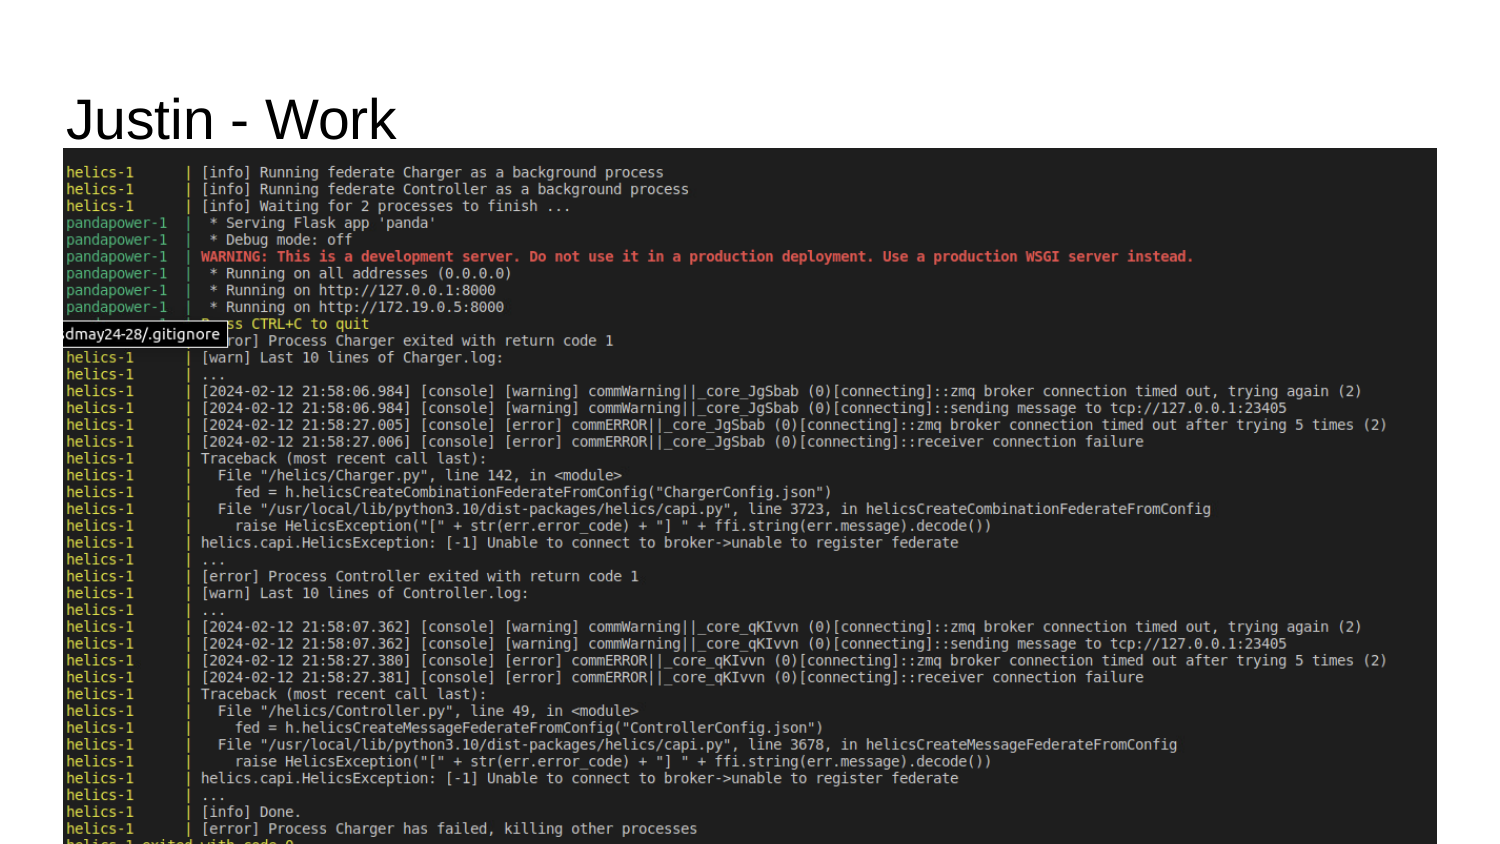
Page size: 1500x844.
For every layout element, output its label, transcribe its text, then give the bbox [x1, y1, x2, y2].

title Justin - Work [51, 72, 1449, 167]
picture [63, 148, 1437, 844]
